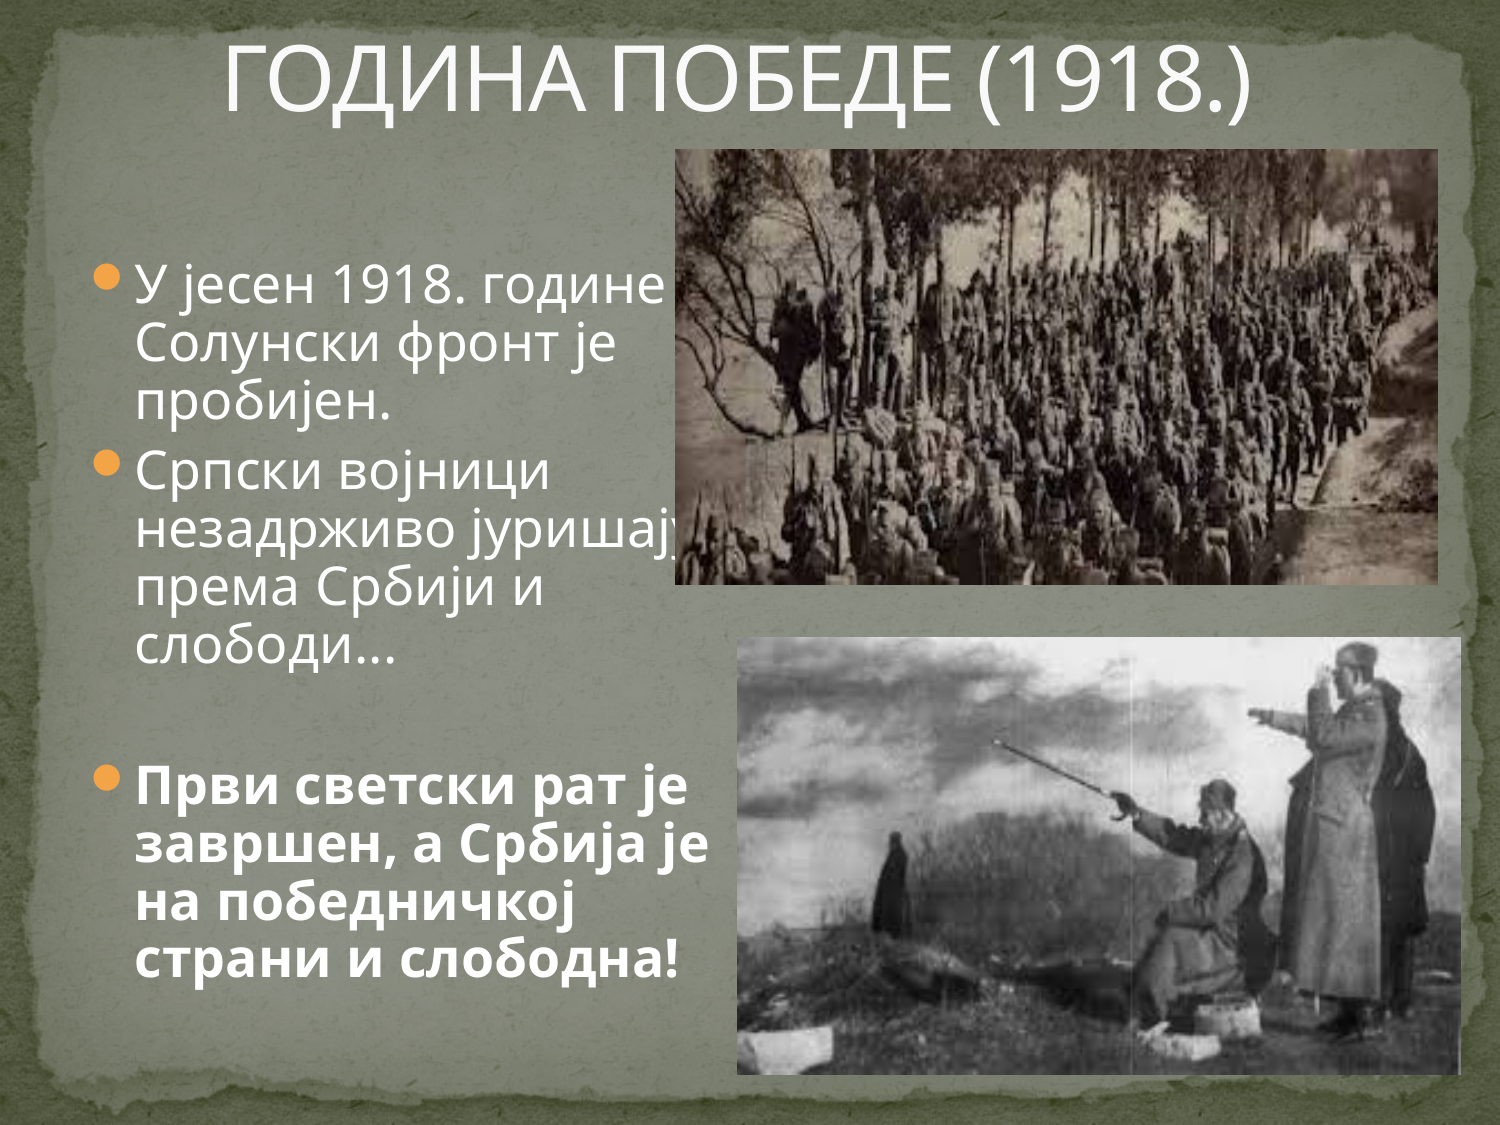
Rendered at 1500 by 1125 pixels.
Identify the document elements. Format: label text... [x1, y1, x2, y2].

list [676, 151, 1438, 584]
title ГОДИНА ПОБЕДЕ (1918.) [62, 0, 1413, 138]
list У јесен 1918. године Солунски фронт је пробијен. Српски војници незадрживо јуришају према Србији и слободи... Први светски рат је завршен, а Србија је на победничкој страни и слободна! [75, 249, 741, 1000]
picture [737, 637, 1461, 1075]
